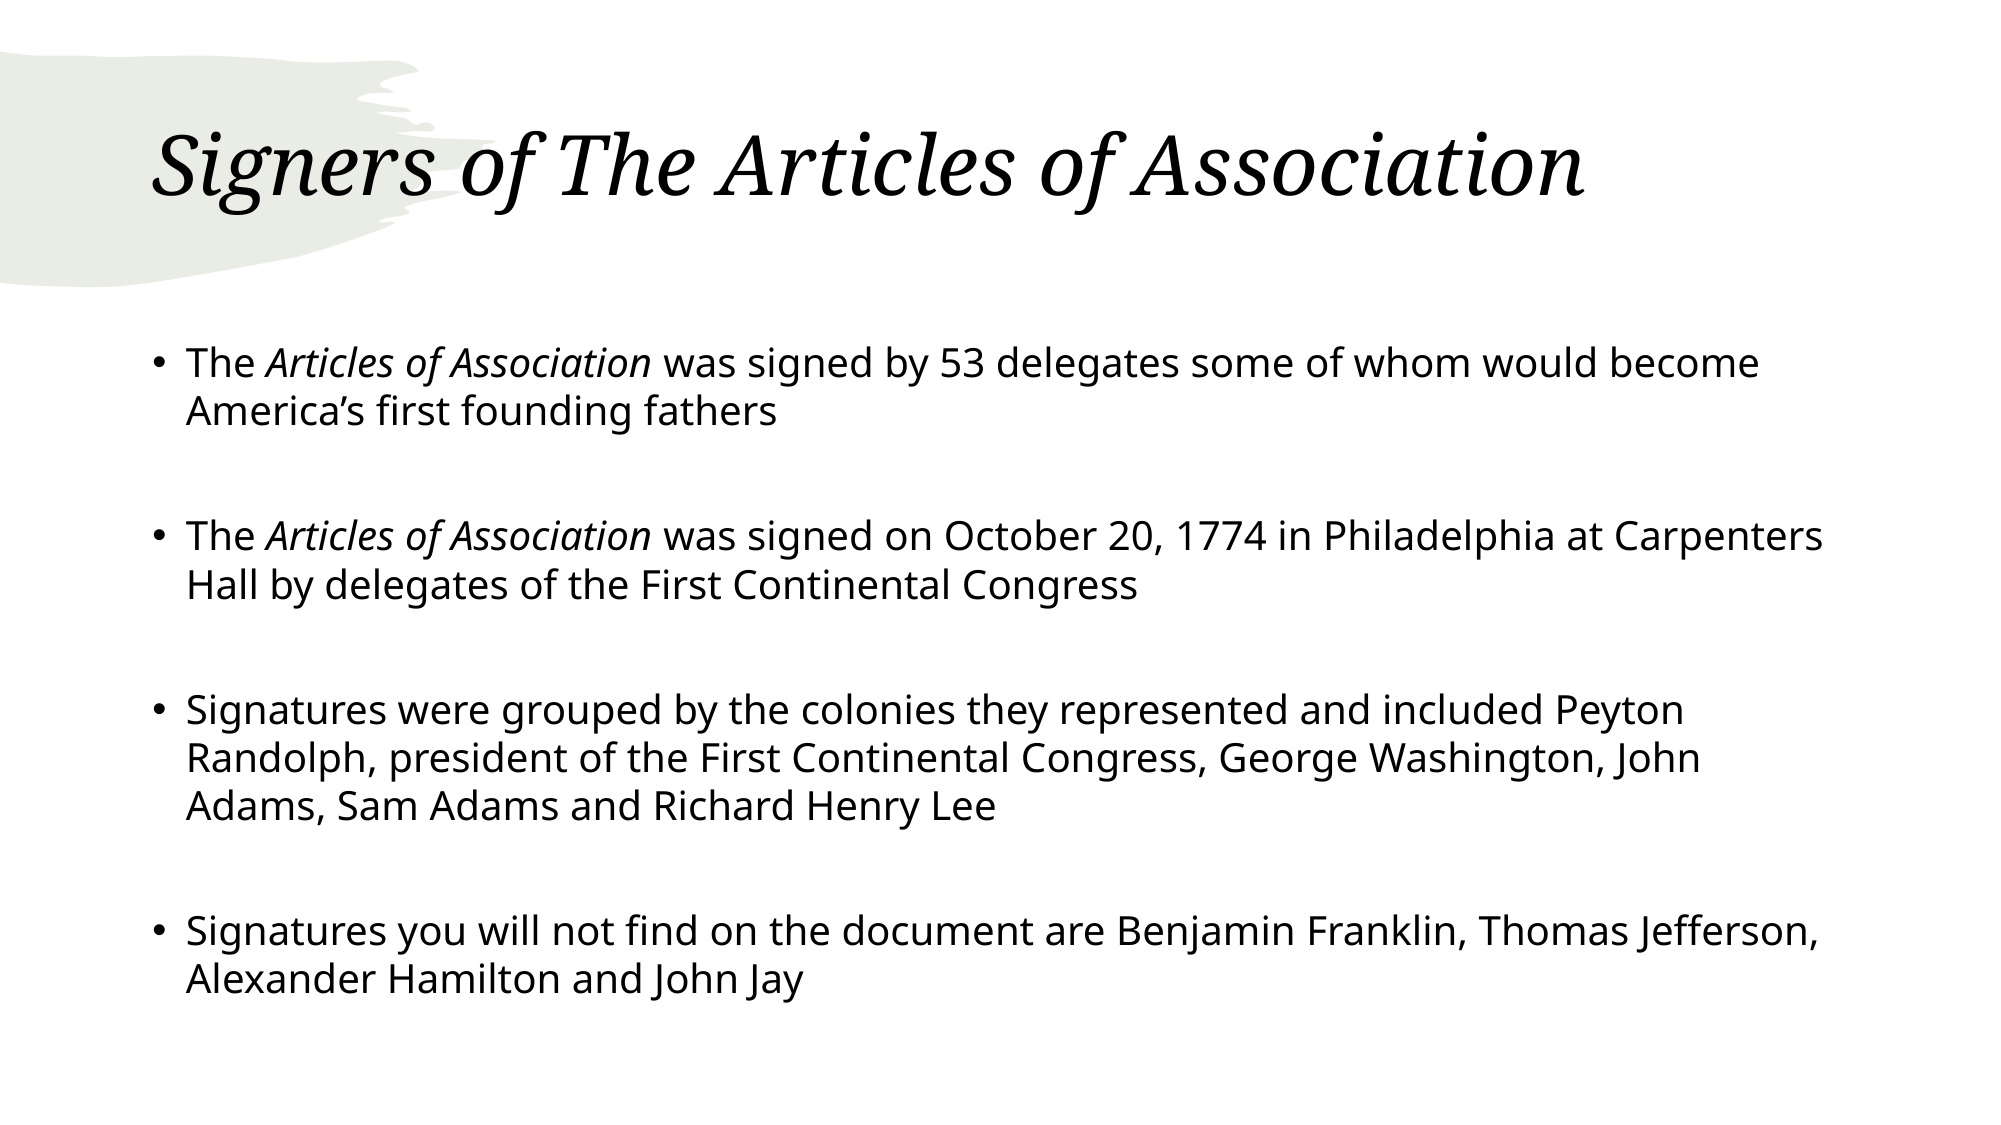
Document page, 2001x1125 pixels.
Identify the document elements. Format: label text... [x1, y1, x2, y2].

title Signers of The Articles of Association [137, 59, 1863, 278]
list The Articles of Association was signed by 53 delegates some of whom would become America’s first founding fathers The Articles of Association was signed on October 20, 1774 in Philadelphia at Carpenters Hall by delegates of the First Continental Congress Signatures were grouped by the colonies they represented and included Peyton Randolph, president of the First Continental Congress, George Washington, John Adams, Sam Adams and Richard Henry Lee Signatures you will not find on the document are Benjamin Franklin, Thomas Jefferson, Alexander Hamilton and John Jay [137, 329, 1863, 1013]
